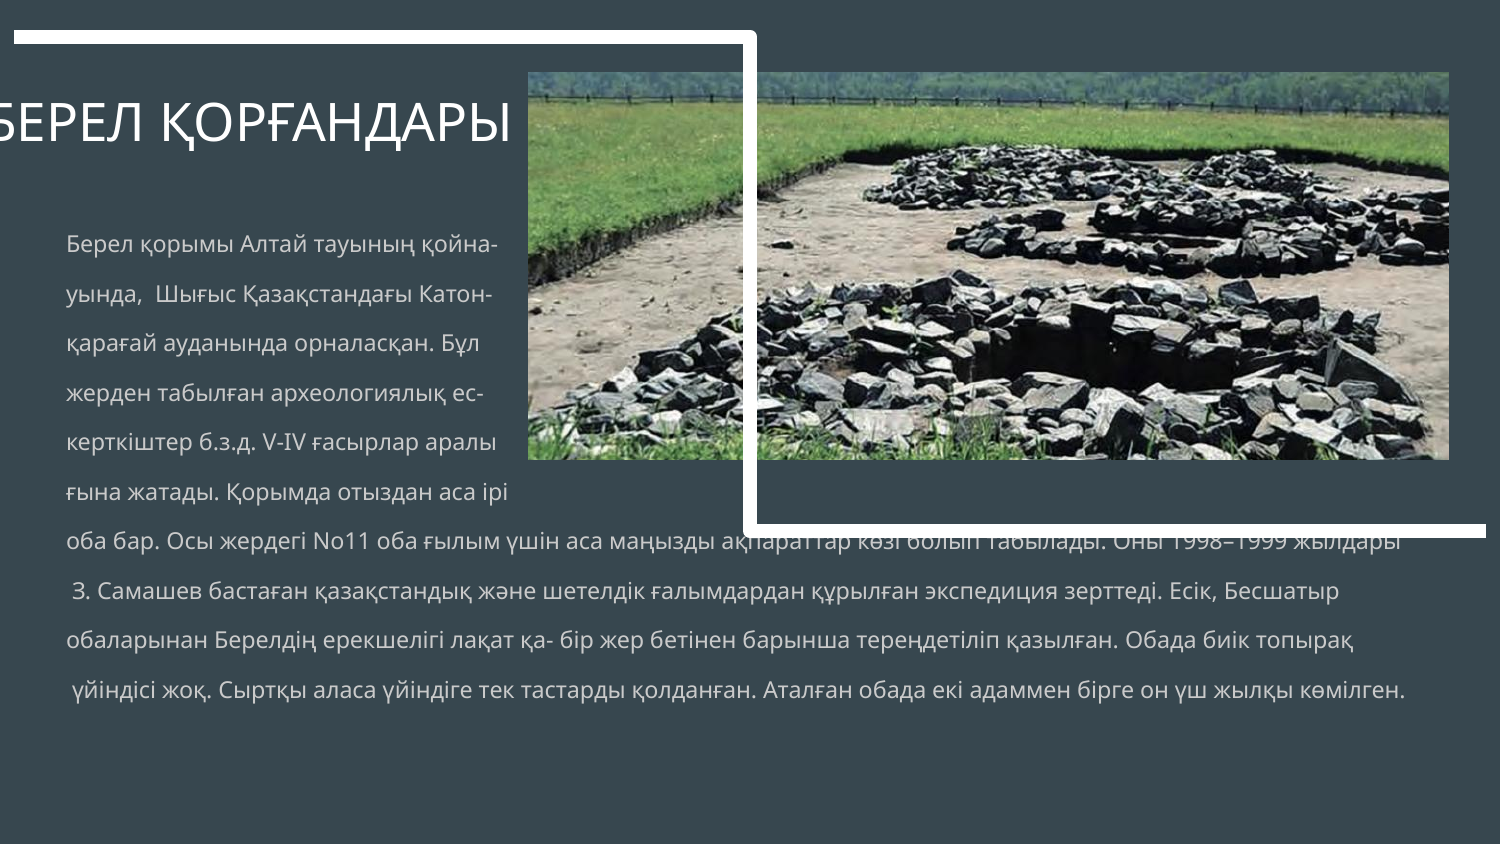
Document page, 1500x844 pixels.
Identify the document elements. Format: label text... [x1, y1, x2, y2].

title БЕРЕЛ ҚОРҒАНДАРЫ [0, 72, 9, 167]
list Берел қорымы Алтай тауының қойна- уында, Шығыс Қазақстандағы Катон- қарағай ауданында орналасқан. Бұл жерден табылған археологиялық ес- керткіштер б.з.д. V-IV ғасырлар аралы ғына жатады. Қорымда отыздан аса ірі оба бар. Осы жердегі No11 оба ғылым үшін аса маңызды ақпараттар көзі болып табылады. Оны 1998–1999 жылдары З. Самашев бастаған қазақстандық және шетелдік ғалымдардан құрылған экспедиция зерттеді. Есік, Бесшатыр обаларынан Берелдің ерекшелігі лақат қа- бір жер бетінен барынша тереңдетіліп қазылған. Обада биік топырақ үйіндісі жоқ. Сыртқы аласа үйіндіге тек тастарды қолданған. Аталған обада екі адаммен бірге он үш жылқы көмілген. [51, 540, 1449, 771]
picture [265, 532, 1450, 571]
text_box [14, 36, 1487, 532]
